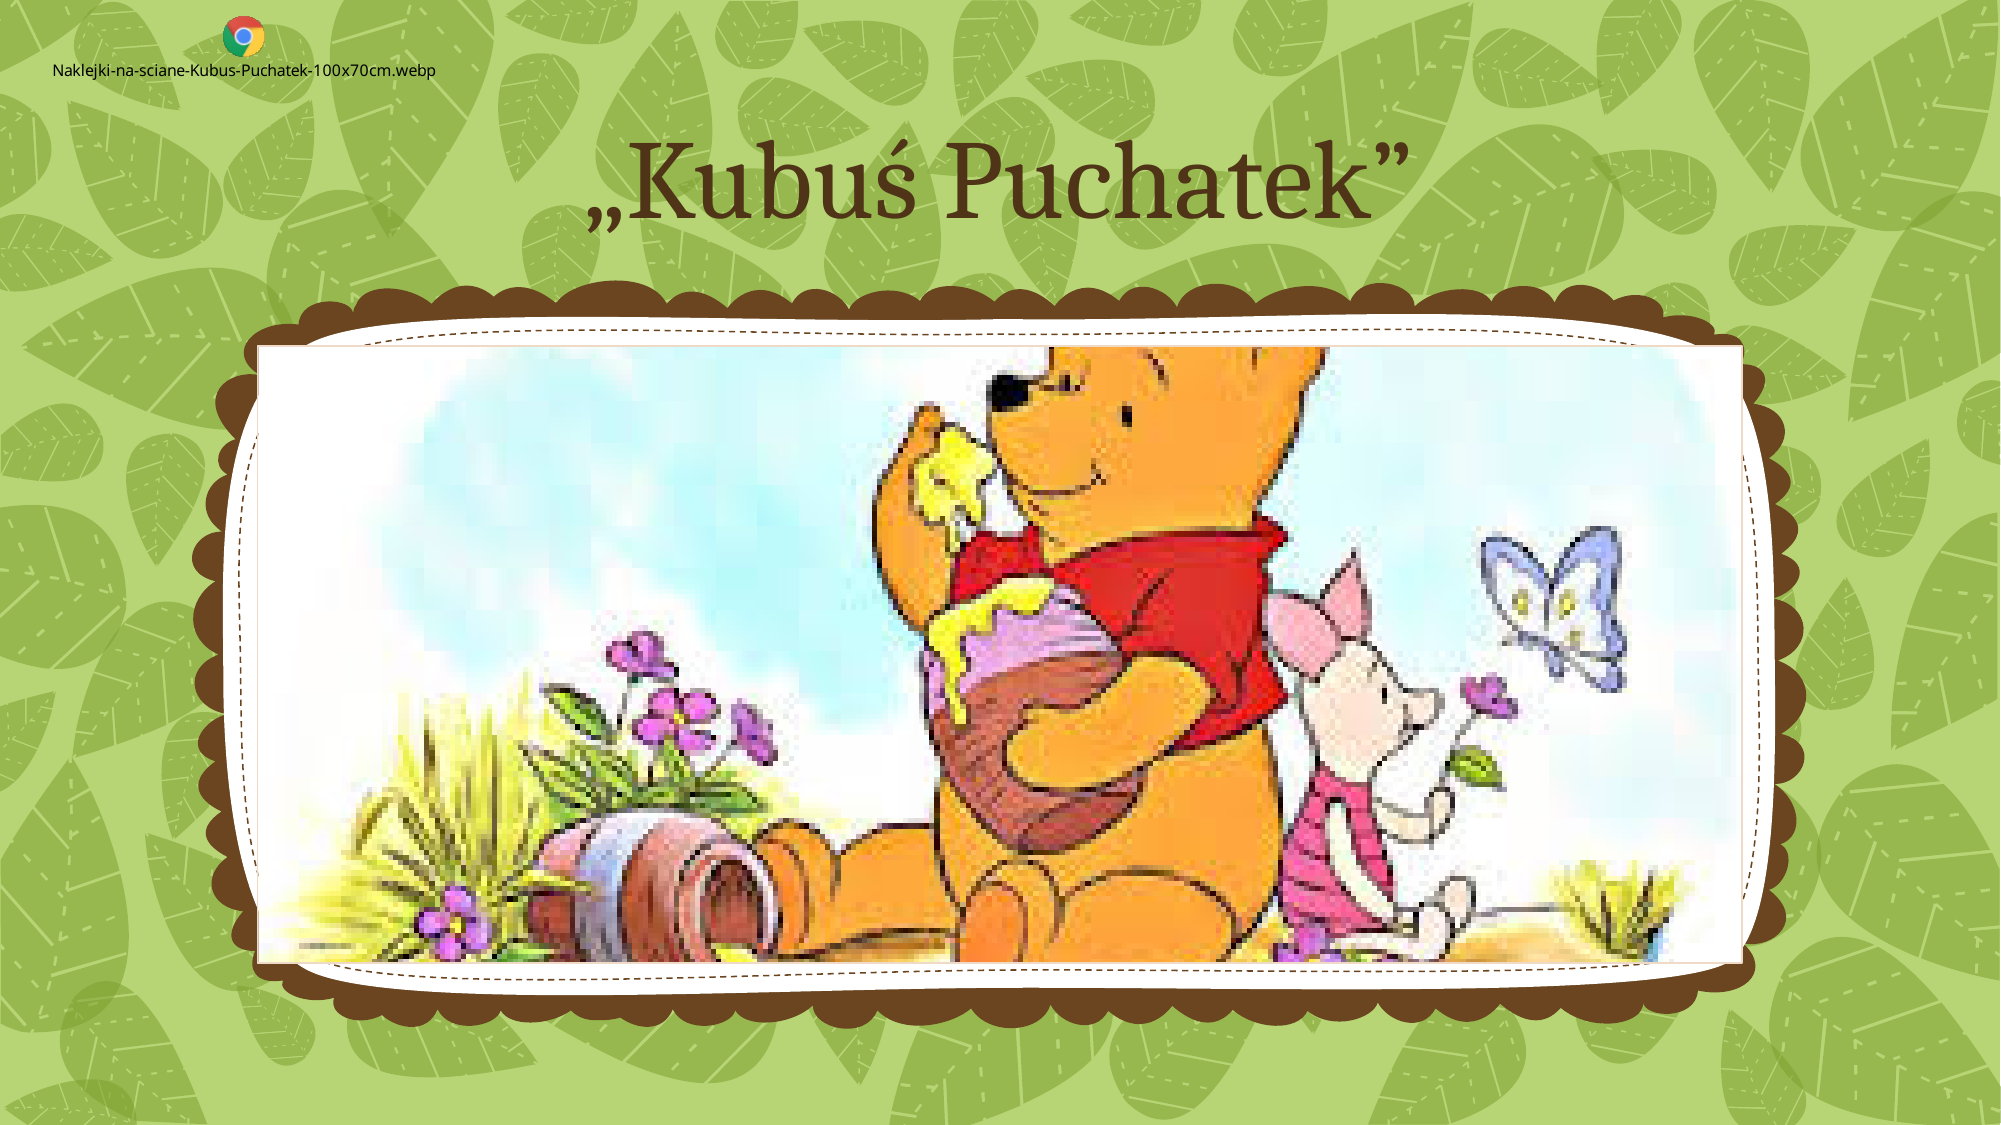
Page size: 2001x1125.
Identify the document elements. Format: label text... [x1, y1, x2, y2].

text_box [15, 15, 474, 87]
title „Kubuś Puchatek” [212, 74, 1788, 250]
picture [258, 346, 1742, 963]
